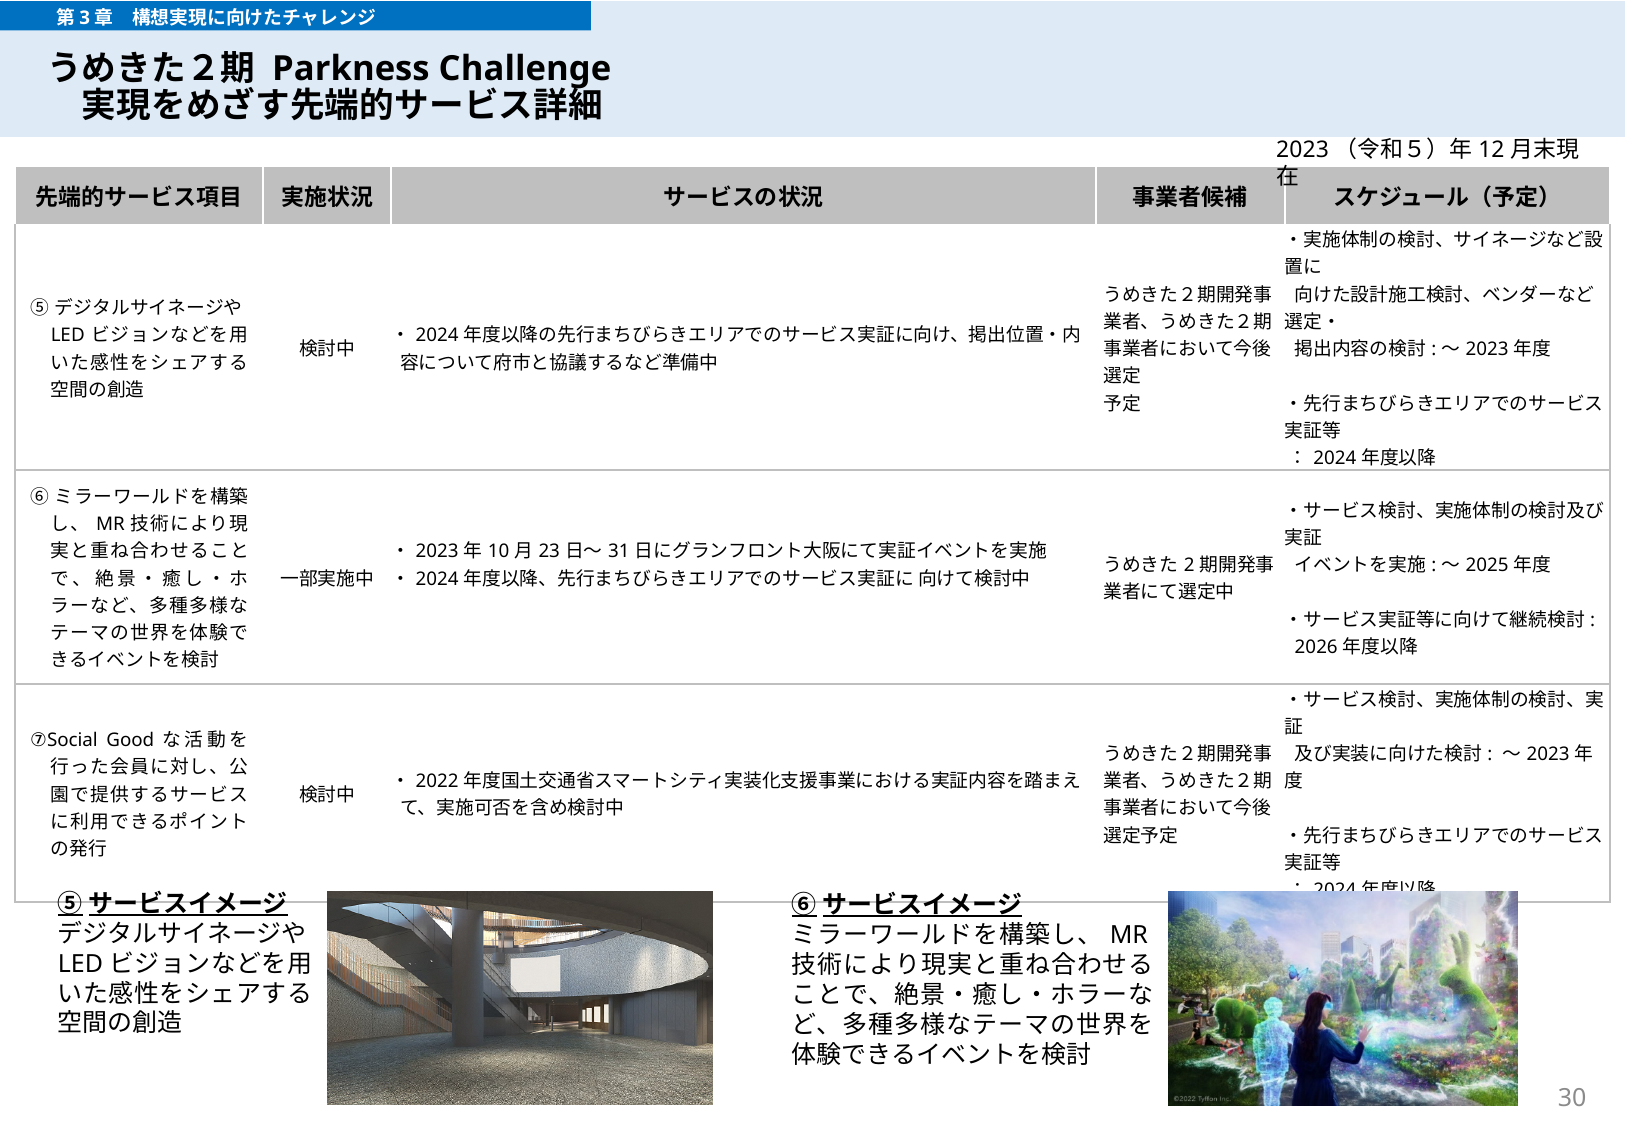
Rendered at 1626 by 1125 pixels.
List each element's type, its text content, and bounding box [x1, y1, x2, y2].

table_cell ・2023年10月23日～31日にグランフロント大阪にて実証イベントを実施 ・2024年度以降、先行まちびらきエリアでのサービス実証に 向けて検討中 [391, 471, 1096, 683]
table_cell 検討中 [263, 226, 391, 469]
table_cell ・サービス検討、実施体制の検討及び実証 イベントを実施:～2025年度 ・サービス実証等に向けて継続検討: 2026年度以降 [1285, 471, 1609, 683]
slide_number 30 [1246, 1088, 1602, 1109]
picture [327, 891, 713, 1105]
table_header 実施状況 [264, 167, 390, 224]
text_box ⑤サービスイメージ デジタルサイネージやLEDビジョンなどを用いた感性をシェアする空間の創造 [42, 879, 328, 1045]
title うめきた２期 Parkness Challenge 実現をめざす先端的サービス詳細 [0, 1, 1625, 137]
text_box ⑥サービスイメージ ミラーワールドを構築し、MR技術により現実と重ね合わせることで、絶景・癒し・ホラーなど、多種多様なテーマの世界を体験できるイベントを検討 [776, 880, 1170, 1077]
table_cell ・実施体制の検討、サイネージなど設置に 向けた設計施工検討、ベンダーなど選定・ 掲出内容の検討:～2023年度 ・先行まちびらきエリアでのサービス実証等 ：2024年度以降 [1285, 226, 1609, 469]
table_cell うめきた２期開発事業者、うめきた２期事業者において今後選定 予定 [1096, 226, 1285, 469]
table_cell ・サービス検討、実施体制の検討、実証 及び実装に向けた検討: ～2023年度 ・先行まちびらきエリアでのサービス実証等 ：2024年度以降 [1285, 685, 1609, 901]
table_cell ⑤デジタルサイネージやLEDビジョンなどを用いた感性をシェアする空間の創造 [16, 226, 263, 469]
table_header 先端的サービス項目 [16, 167, 262, 224]
table_header サービスの状況 [392, 167, 1095, 224]
table_cell ・2022年度国土交通省スマートシティ実装化支援事業における実証内容を踏まえて、実施可否を含め検討中 [391, 685, 1096, 901]
table_cell うめきた２期開発事業者、うめきた２期事業者において今後選定予定 [1096, 685, 1285, 891]
table_cell うめきた2期開発事業者にて選定中 [1096, 471, 1285, 683]
table_cell 一部実施中 [263, 471, 391, 683]
text_box 第3章 構想実現に向けたチャレンジ [0, 0, 592, 32]
picture [1168, 891, 1518, 1106]
text_box 2023（令和５）年12月末現在 [1261, 126, 1598, 198]
table_cell ⑦Social Goodな活動を行った会員に対し、公園で提供するサービスに利用できるポイントの発行 [16, 685, 263, 901]
table_header スケジュール（予定） [1286, 167, 1609, 224]
table_cell ⑥ミラーワールドを構築し、MR技術により現実と重ね合わせることで、絶景・癒し・ホラーなど、多種多様なテーマの世界を体験できるイベントを検討 [16, 471, 263, 683]
table_cell 検討中 [263, 685, 391, 891]
table_header 事業者候補 [1097, 167, 1284, 224]
table_cell ・2024年度以降の先行まちびらきエリアでのサービス実証に向け、掲出位置・内容について府市と協議するなど準備中 [391, 226, 1096, 469]
